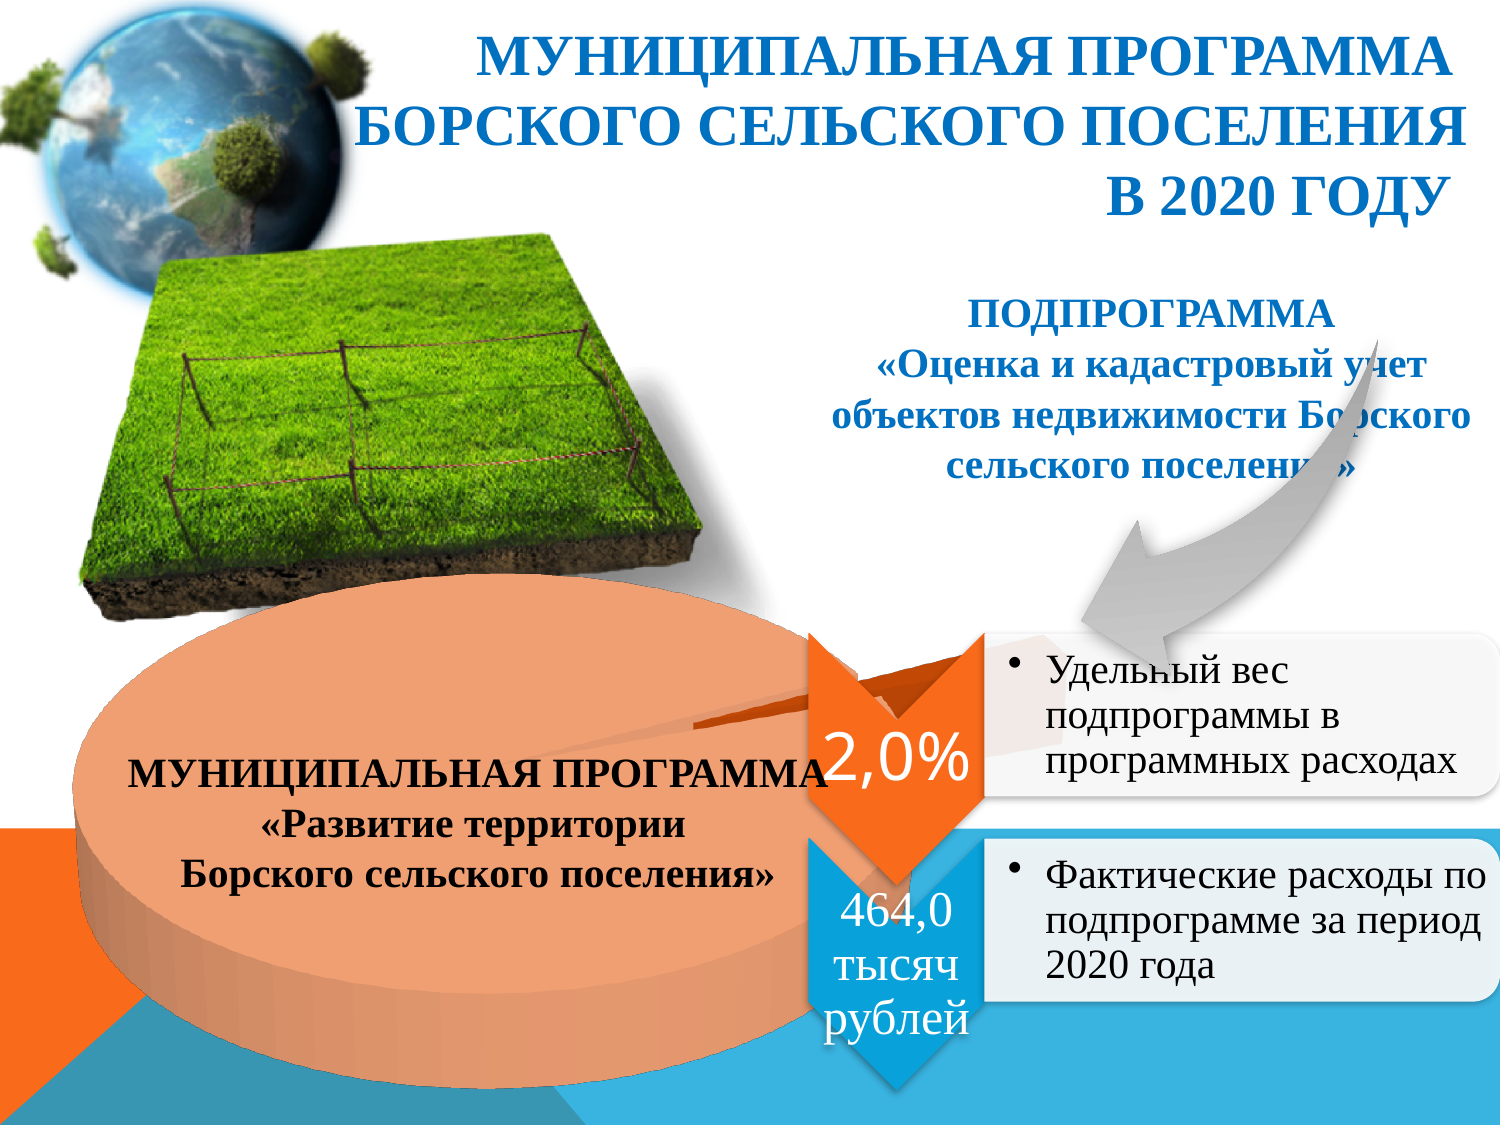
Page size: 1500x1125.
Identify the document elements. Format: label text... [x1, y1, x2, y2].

text_box [1206, 338, 1379, 614]
picture [0, 0, 793, 378]
text_box ПОДПРОГРАММА «Оценка и кадастровый учет объектов недвижимости Борского сельского поселения» [798, 278, 1500, 494]
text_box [808, 633, 1500, 1090]
chart [0, 378, 1201, 1125]
title МУНИЦИПАЛЬНАЯ ПРОГРАММА БОРСКОГО СЕЛЬСКОГО ПОСЕЛЕНИЯ В 2020 ГОДУ [798, 47, 1483, 197]
